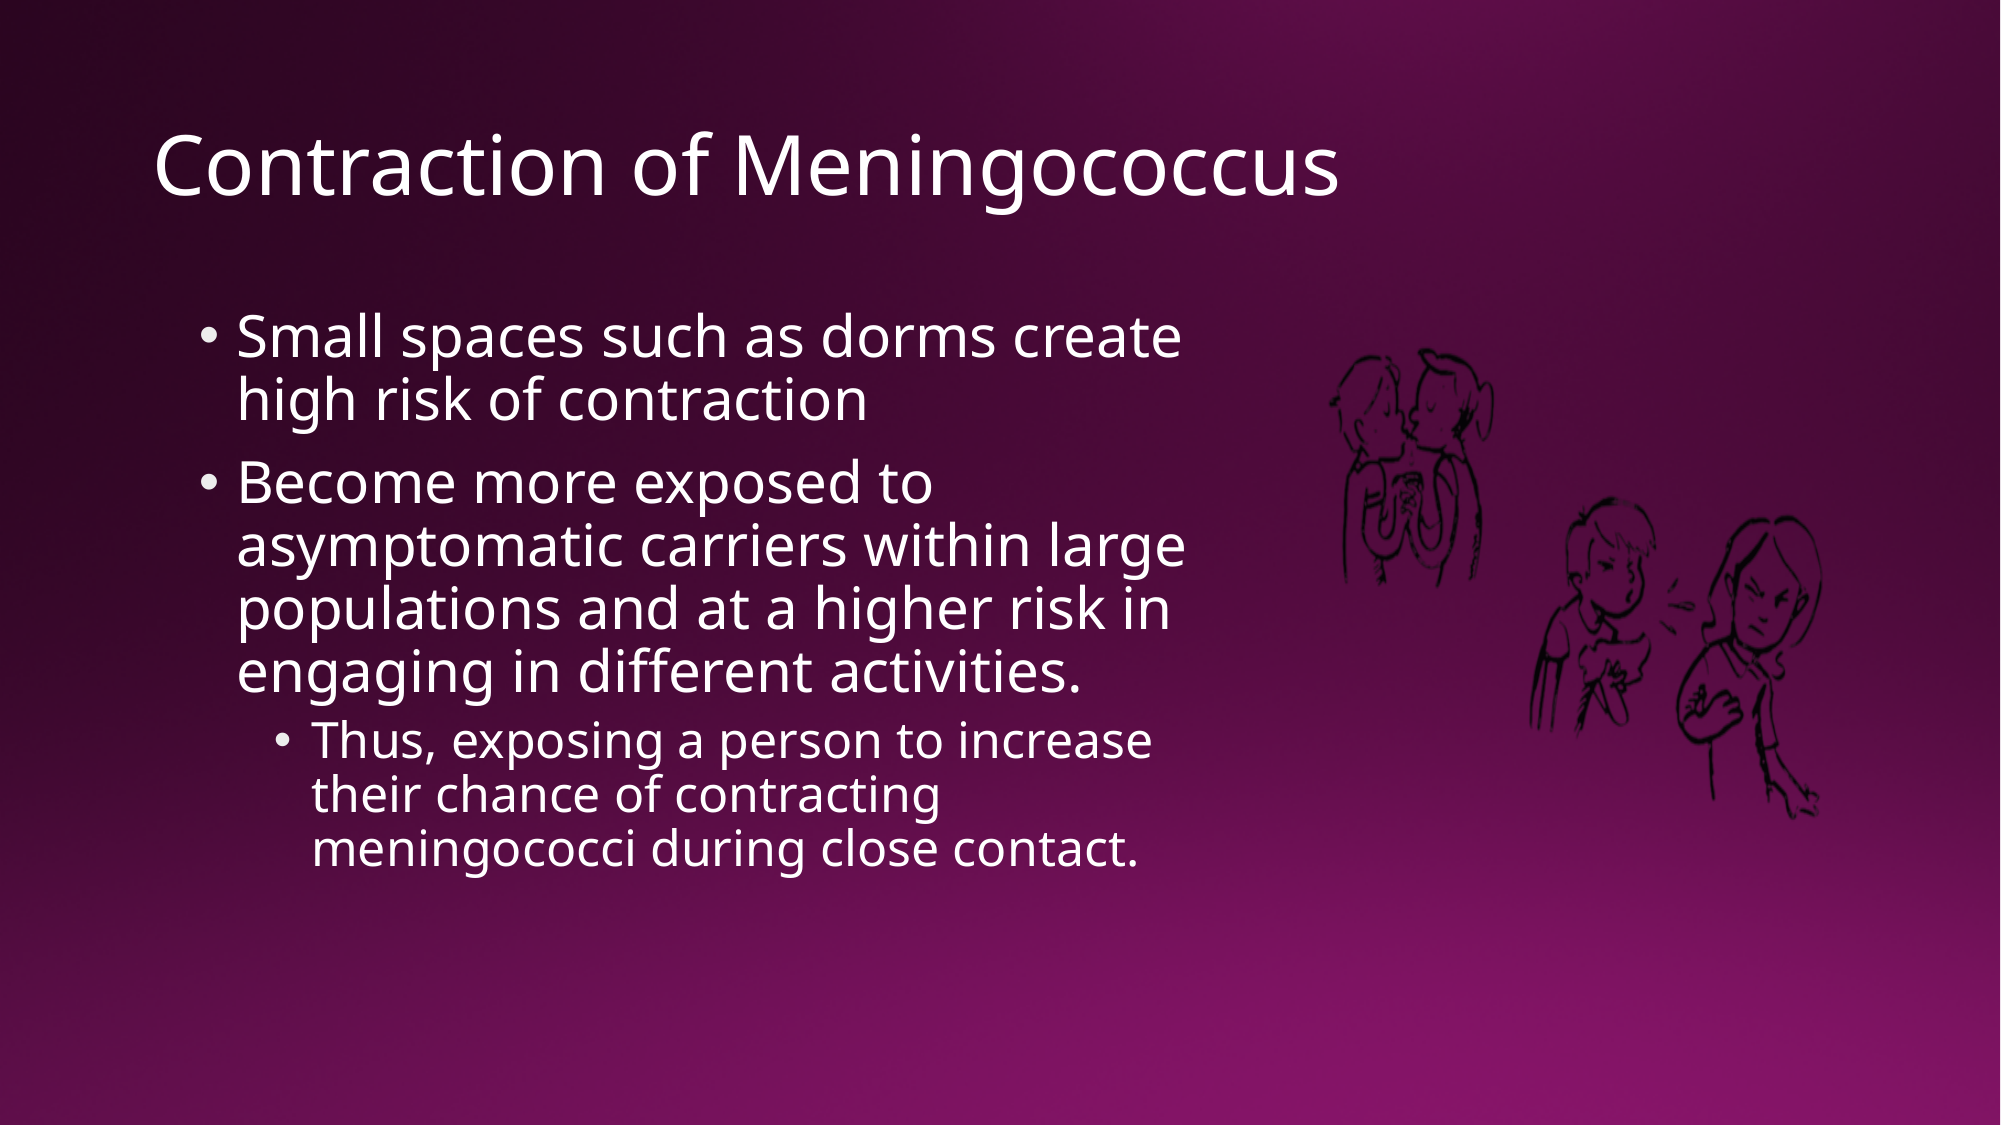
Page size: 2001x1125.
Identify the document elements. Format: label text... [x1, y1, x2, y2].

list Small spaces such as dorms create high risk of contraction Become more exposed to asymptomatic carriers within large populations and at a higher risk in engaging in different activities. Thus, exposing a person to increase their chance of contracting meningococci during close contact. [183, 299, 1227, 1014]
picture [0, 0, 2001, 1125]
title Contraction of Meningococcus [137, 59, 1863, 278]
